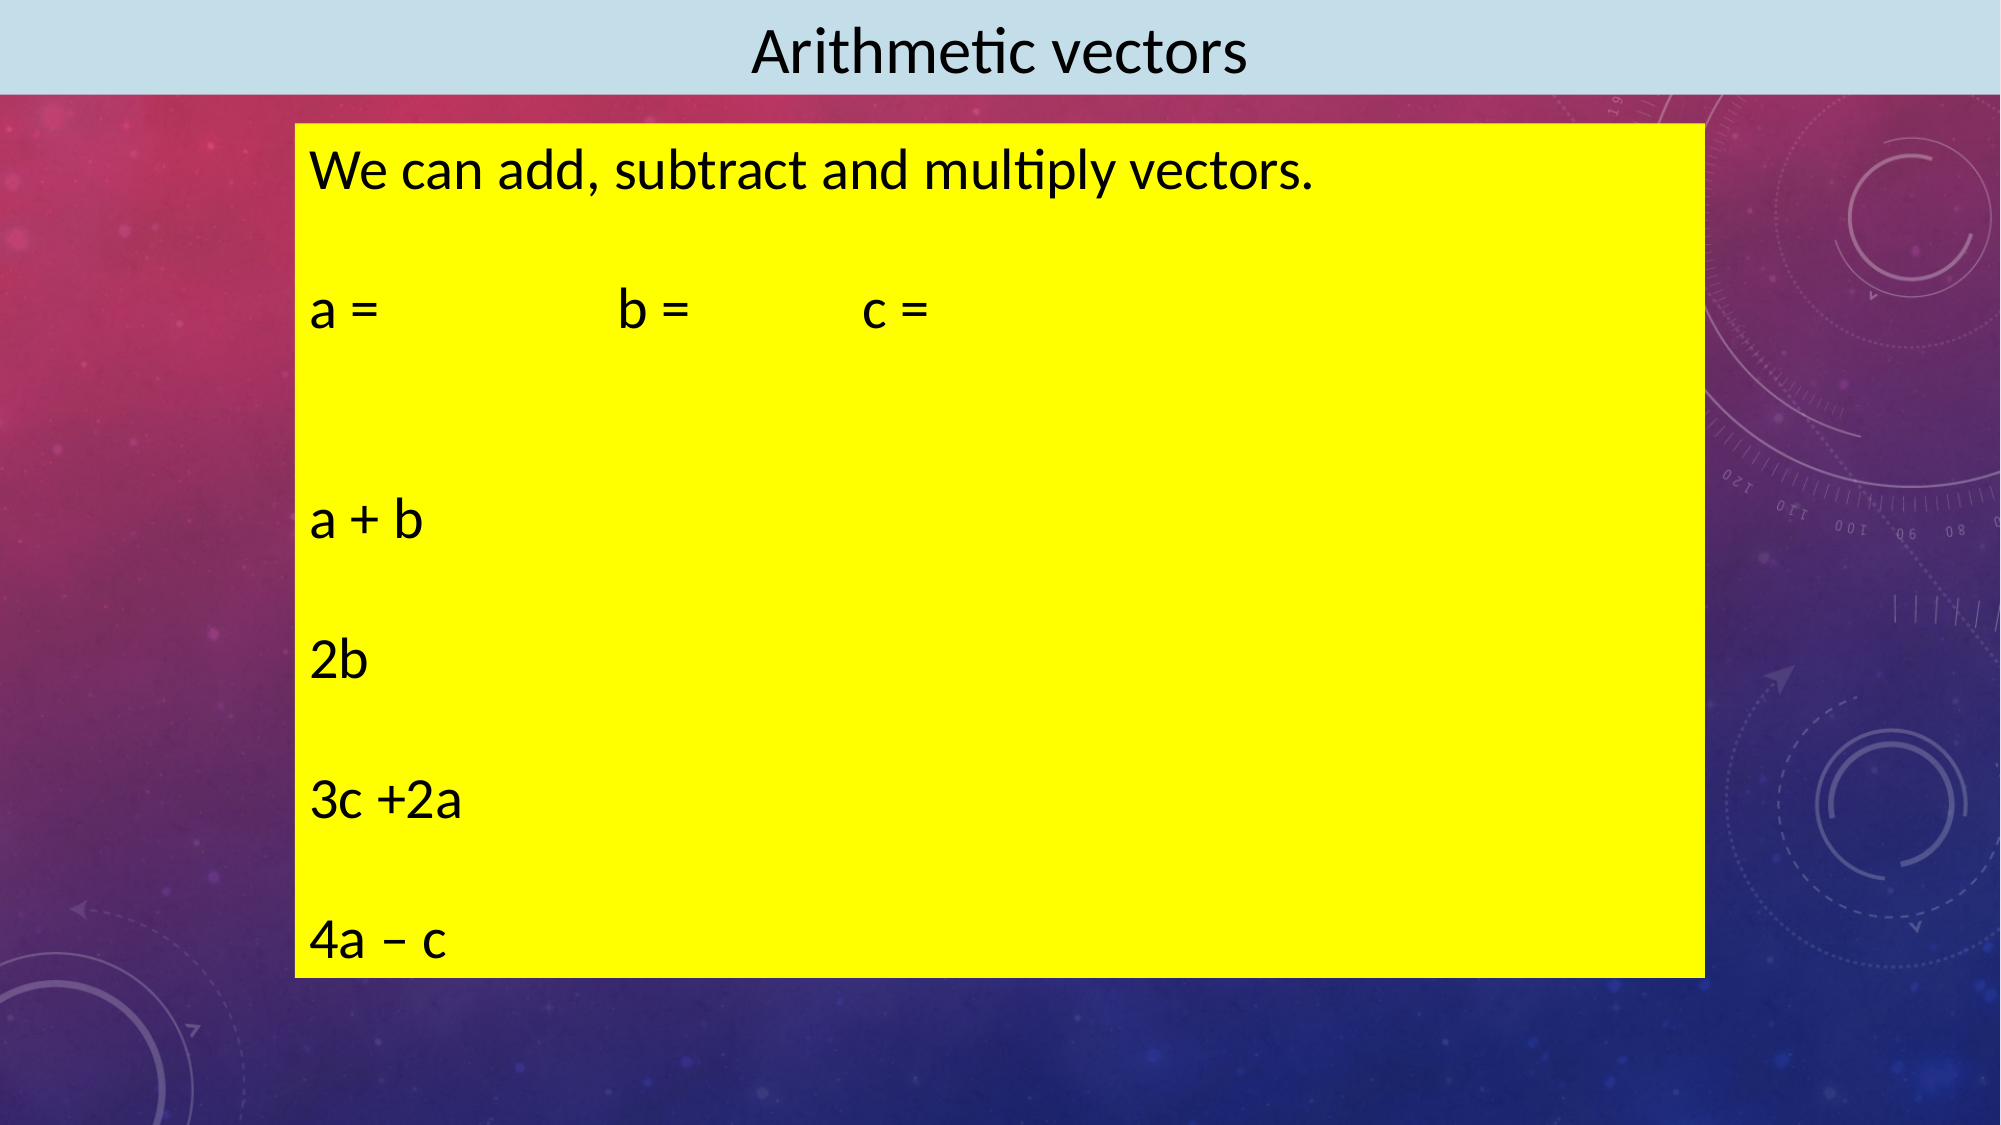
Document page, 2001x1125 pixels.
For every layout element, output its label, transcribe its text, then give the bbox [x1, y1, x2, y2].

text_box Arithmetic vectors [0, 0, 2000, 95]
picture [0, 0, 2001, 1125]
